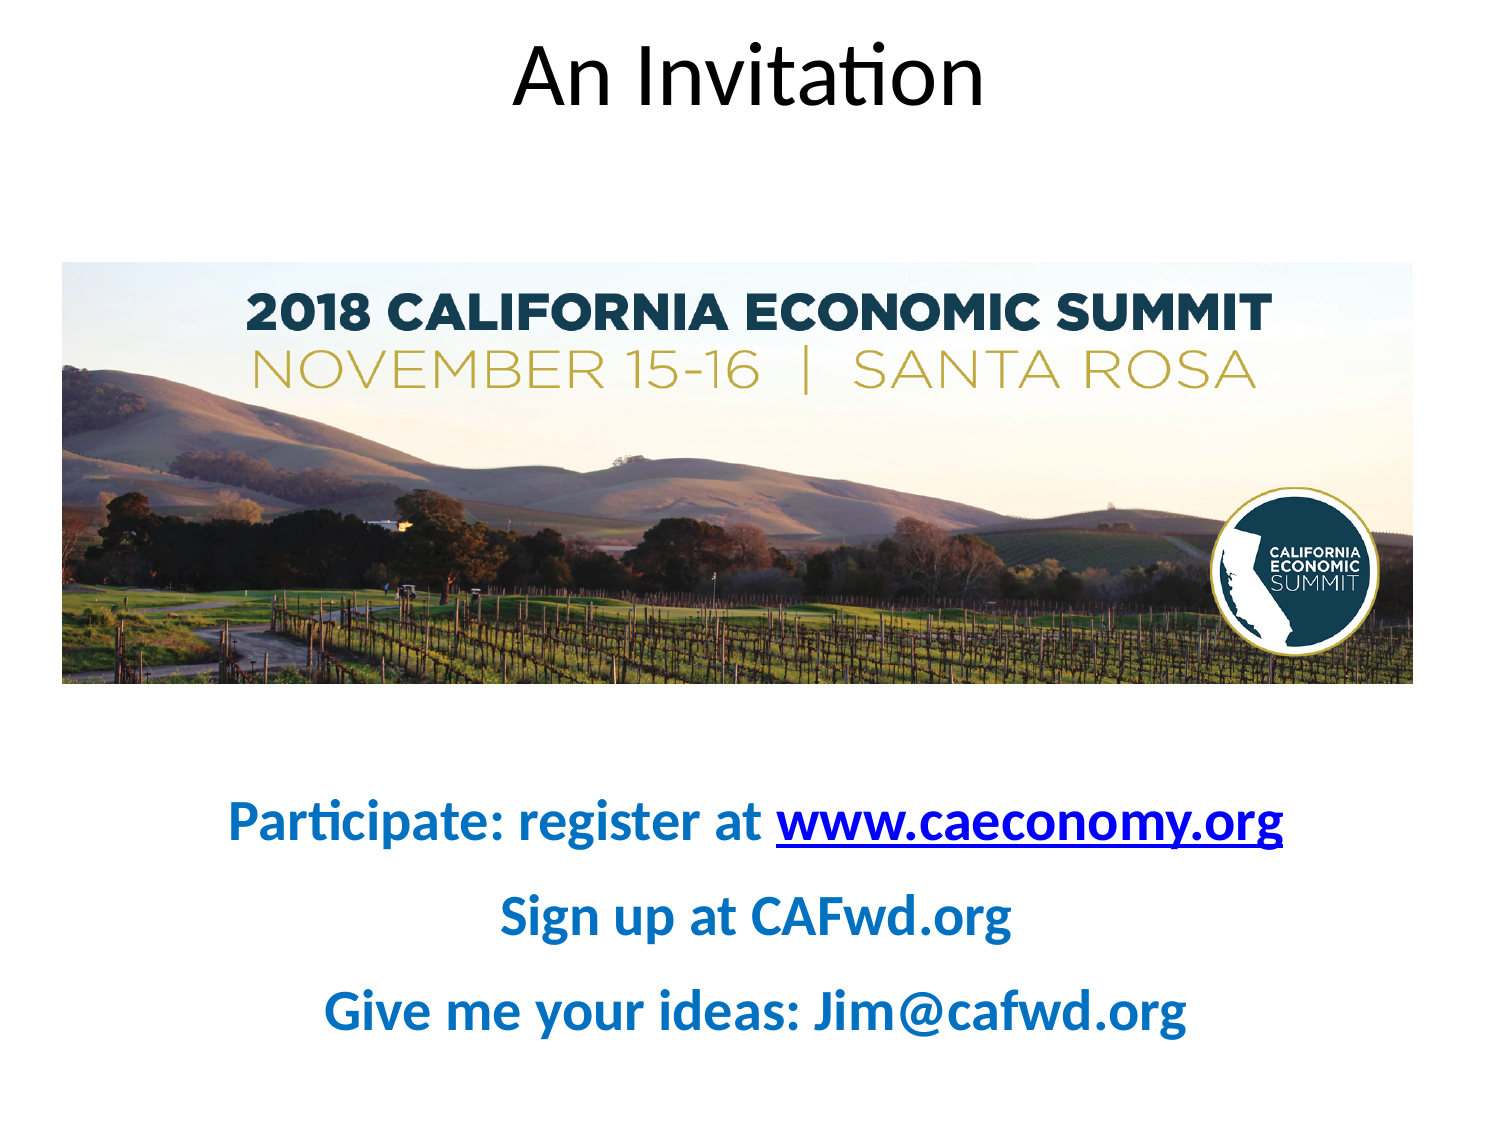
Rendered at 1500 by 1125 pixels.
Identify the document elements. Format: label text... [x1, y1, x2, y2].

text_box Participate: register at www.caeconomy.org Sign up at CAFwd.org Give me your ideas: Jim@cafwd.org [74, 774, 1363, 1050]
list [62, 262, 1413, 684]
title An Invitation [75, 0, 1425, 200]
